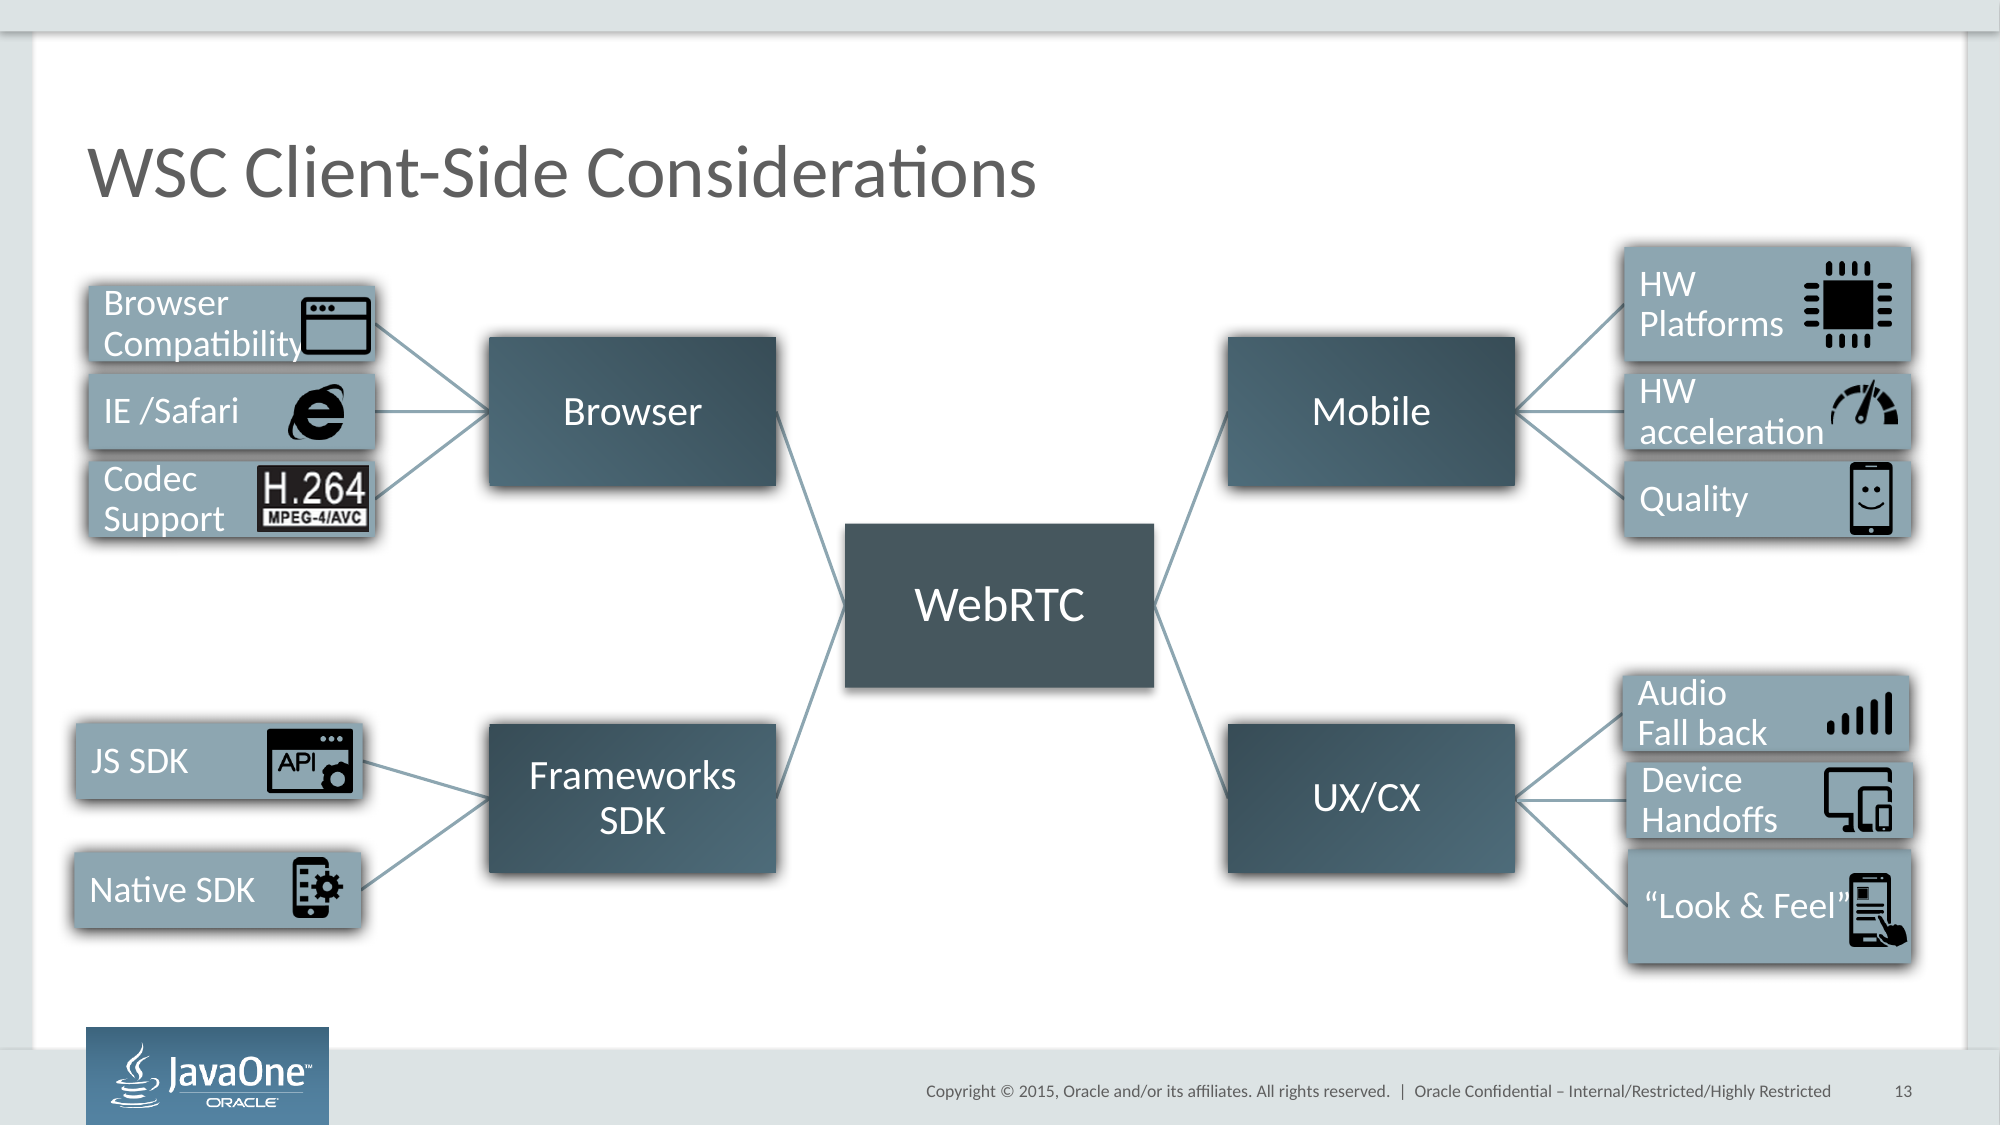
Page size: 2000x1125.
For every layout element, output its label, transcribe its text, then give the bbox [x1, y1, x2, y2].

picture [86, 1027, 329, 1125]
text_box Device Handoffs [1628, 762, 1913, 838]
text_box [1514, 411, 1625, 500]
title WSC Client-Side Considerations [87, 66, 1913, 213]
picture [288, 384, 344, 440]
text_box “Look & Feel” [1628, 853, 1912, 964]
picture [1841, 873, 1915, 947]
text_box JS SDK [358, 723, 363, 761]
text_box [1514, 713, 1623, 797]
text_box Quality [1624, 461, 1833, 537]
text_box IE /Safari [88, 373, 369, 450]
text_box Audio Fall back [1622, 675, 1910, 751]
picture [267, 717, 353, 804]
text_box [374, 323, 490, 411]
picture [1830, 368, 1899, 436]
picture [1824, 765, 1892, 834]
text_box Browser [494, 337, 776, 486]
text_box WebRTC [849, 523, 1148, 688]
text_box Browser Compatibility [88, 285, 375, 362]
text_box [362, 760, 490, 797]
text_box HW Platforms [1624, 247, 1911, 362]
text_box UX/CX [1228, 724, 1509, 873]
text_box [1514, 303, 1625, 410]
footer Oracle Confidential – Internal/Restricted/Highly Restricted [1414, 1075, 1849, 1106]
picture [1834, 461, 1908, 535]
text_box JS SDK [76, 723, 262, 799]
picture [286, 857, 348, 918]
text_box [775, 411, 846, 605]
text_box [360, 798, 490, 891]
picture [1827, 680, 1892, 746]
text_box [1514, 798, 1629, 907]
picture [1804, 260, 1892, 349]
text_box Native SDK [74, 852, 361, 928]
text_box Codec Support [88, 461, 369, 537]
slide_number 13 [1849, 1075, 1913, 1106]
picture [300, 290, 371, 361]
text_box HW acceleration [1630, 373, 1911, 450]
text_box Mobile [1228, 337, 1509, 486]
picture [257, 465, 369, 533]
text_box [775, 605, 846, 799]
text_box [374, 411, 490, 500]
text_box Frameworks SDK [489, 724, 776, 873]
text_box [1154, 605, 1229, 799]
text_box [1154, 411, 1229, 605]
